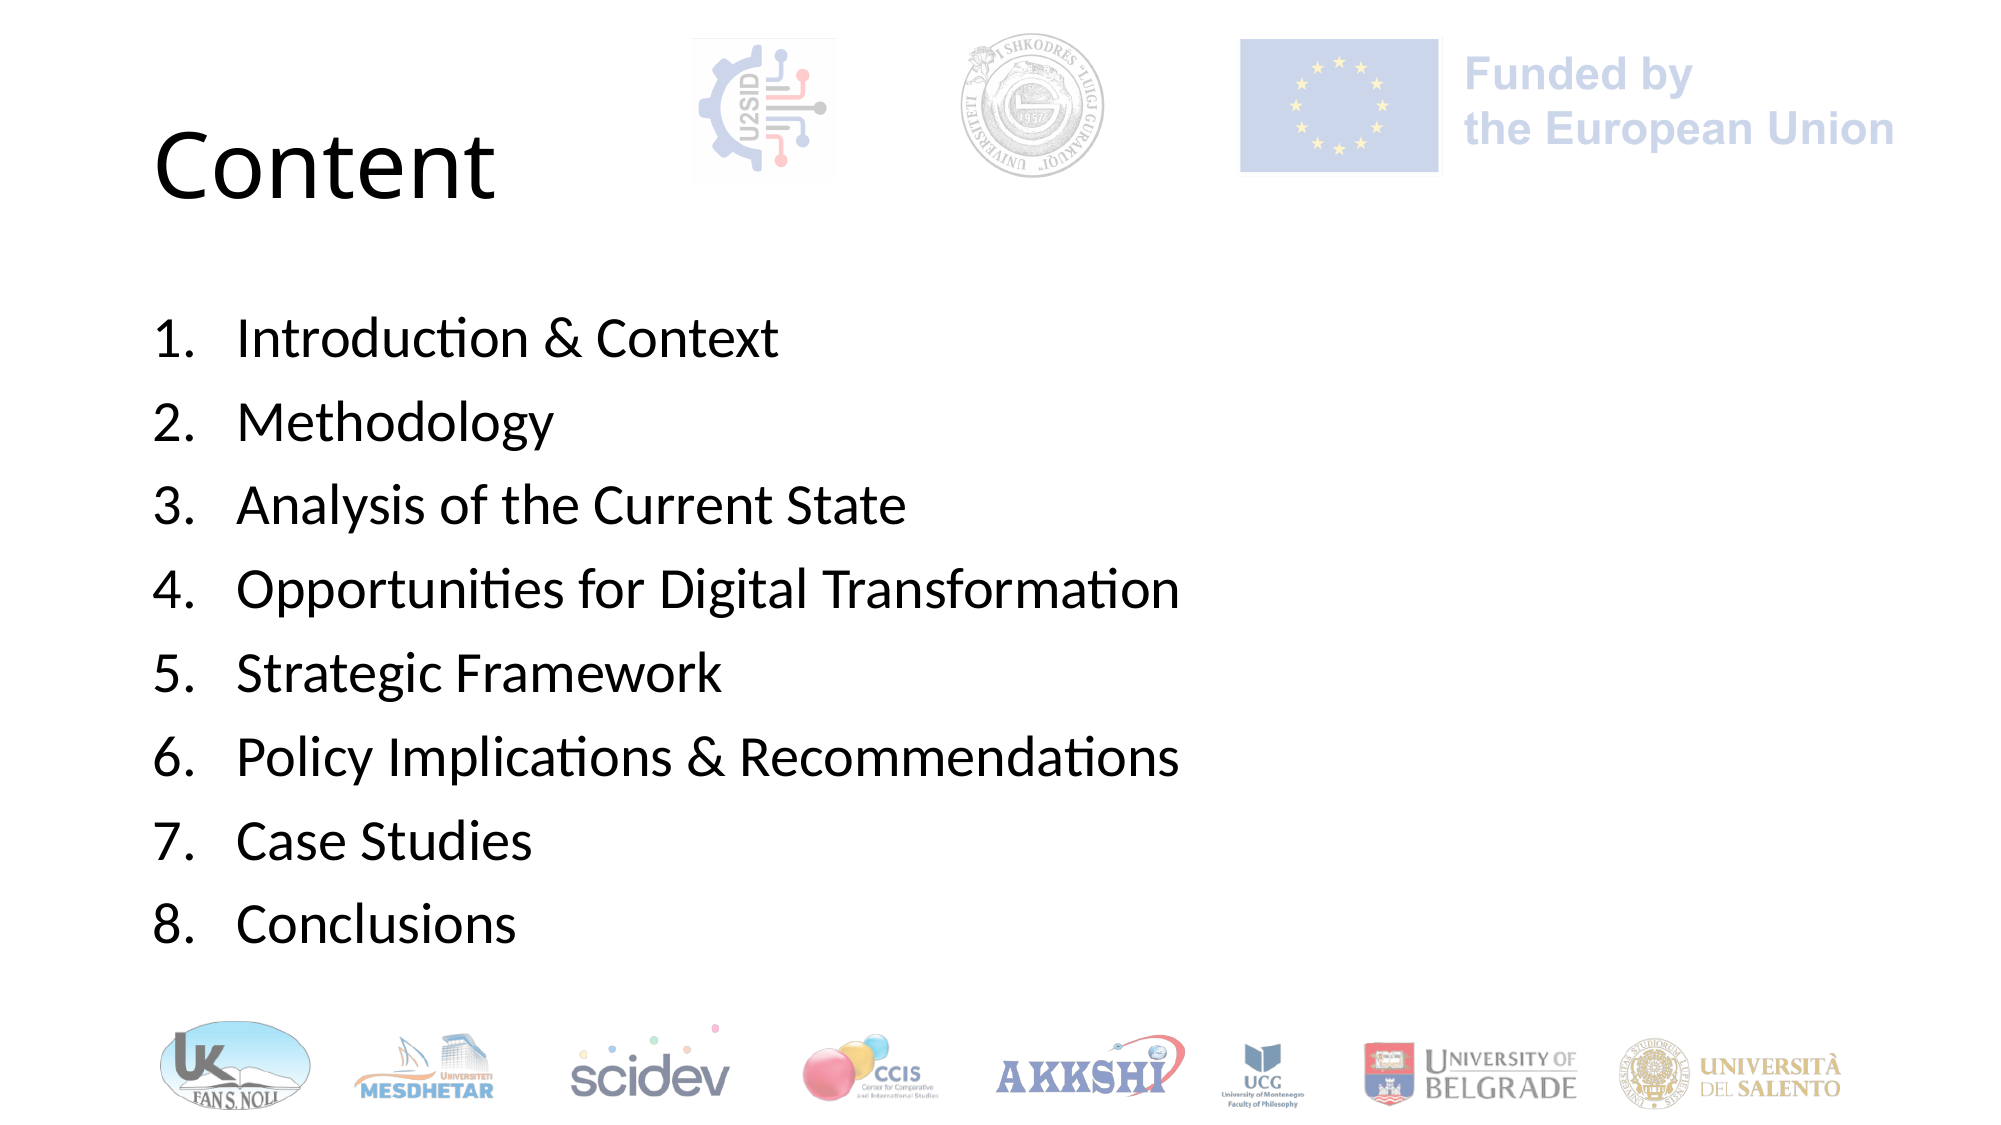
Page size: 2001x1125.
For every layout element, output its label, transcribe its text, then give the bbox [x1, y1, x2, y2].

list Introduction & Context Methodology Analysis of the Current State Opportunities for Digital Transformation Strategic Framework Policy Implications & Recommendations Case Studies Conclusions [137, 299, 1863, 1014]
title Content [137, 59, 1863, 278]
